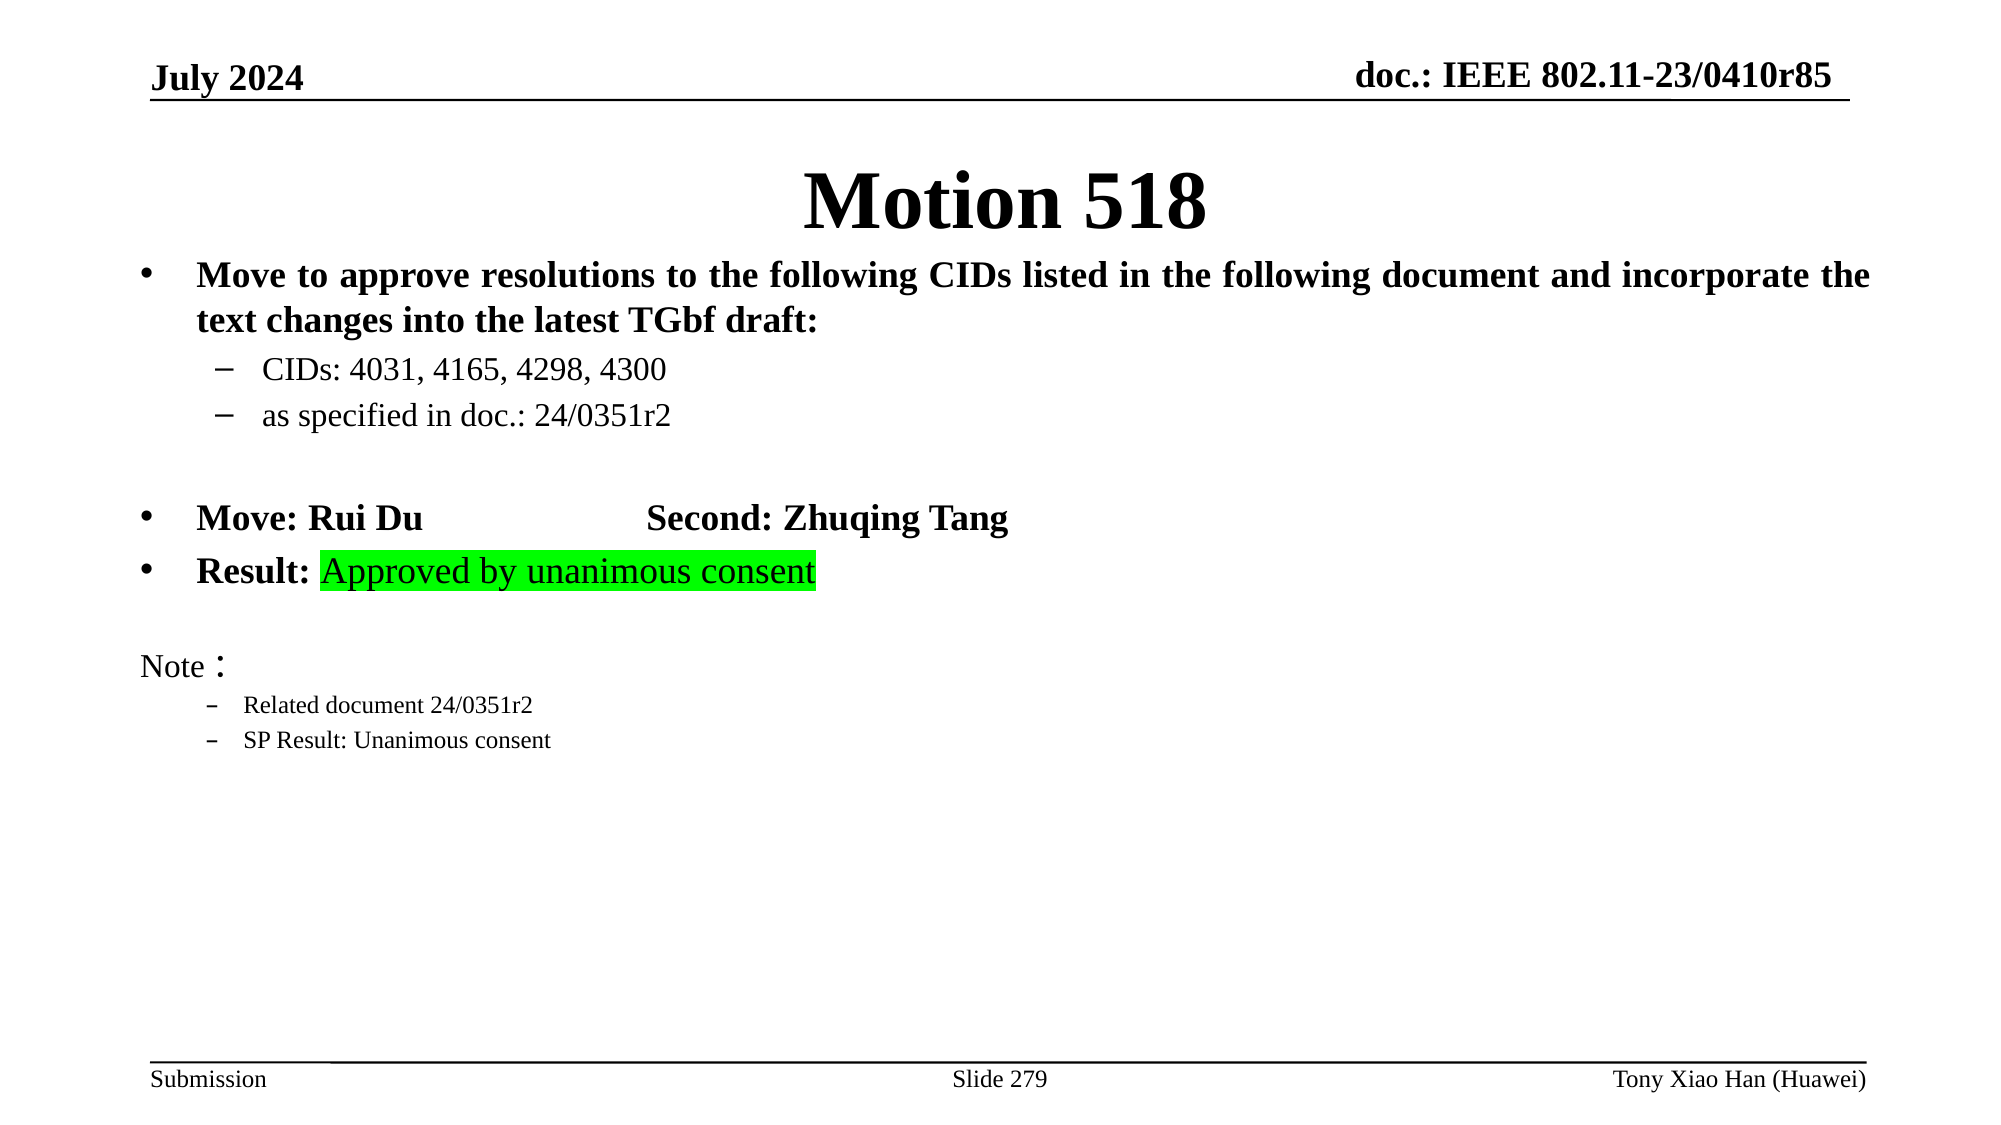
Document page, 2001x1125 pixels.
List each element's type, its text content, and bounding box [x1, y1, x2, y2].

text_box Motion 518 [368, 137, 1644, 212]
text_box Move to approve resolutions to the following CIDs listed in the following document and incorporate the text changes into the latest TGbf draft: CIDs: 4031, 4165, 4298, 4300 as specified in doc.: 24/0351r2 Move: Rui Du Second: Zhuqing Tang Result: Approved by unanimous consent Note： Related document 24/0351r2 SP Result: Unanimous consent [125, 212, 1888, 988]
